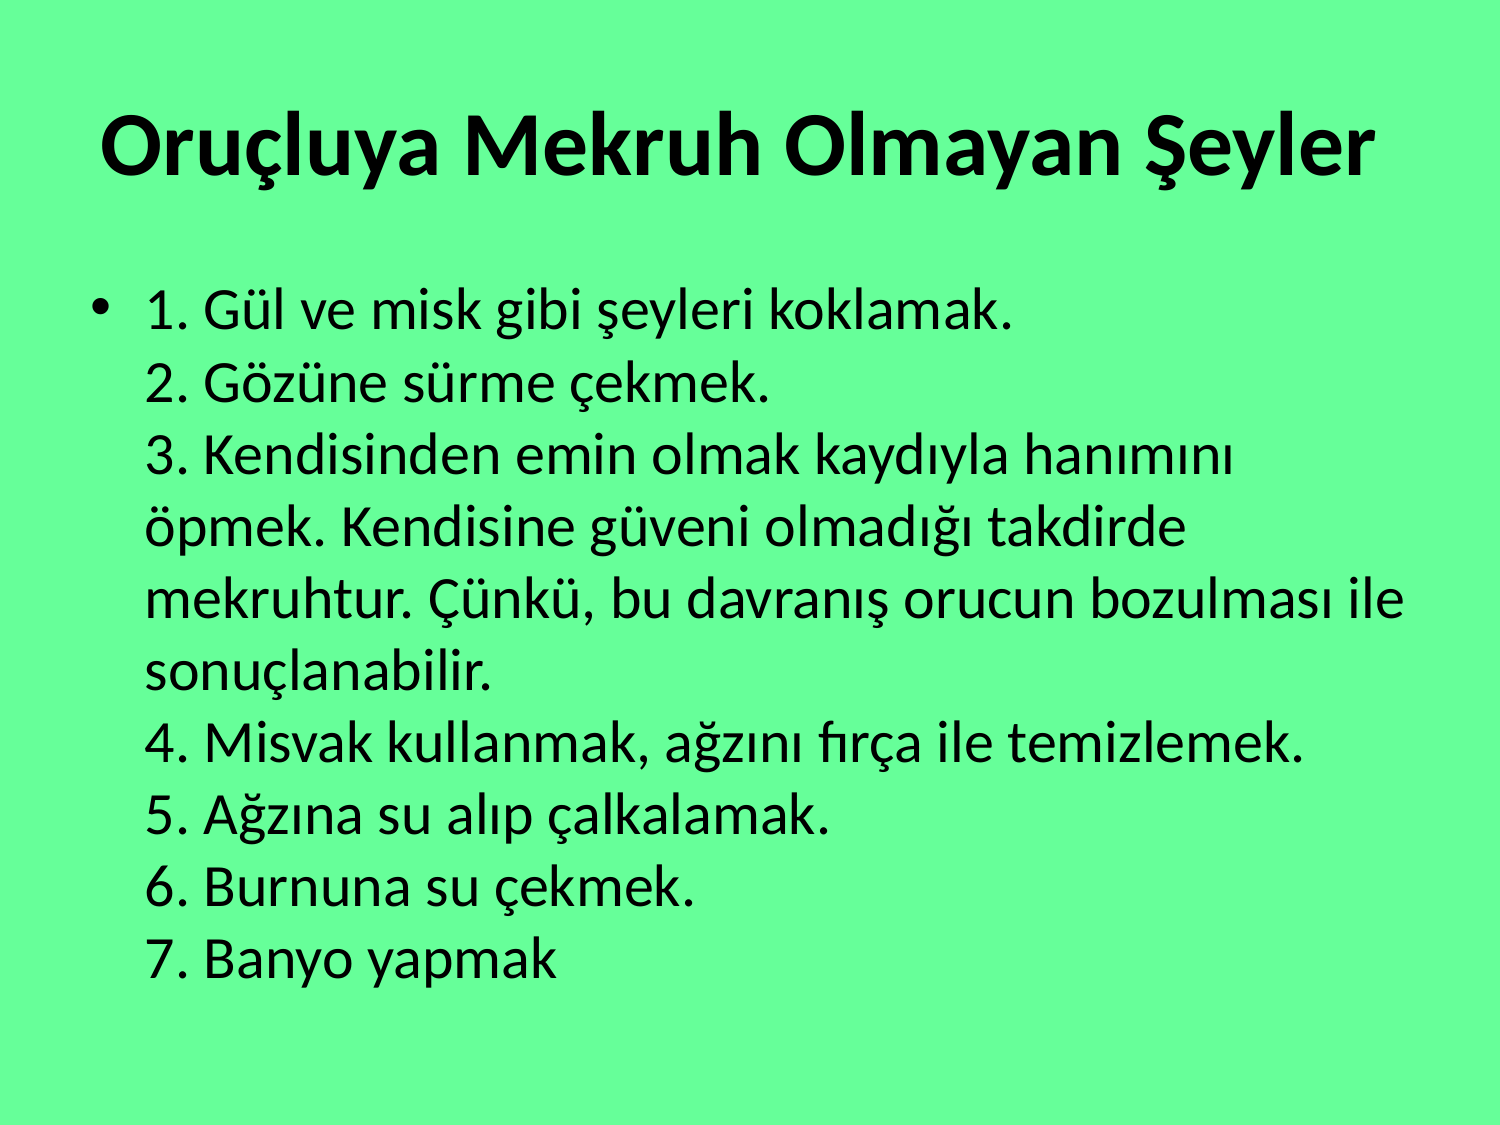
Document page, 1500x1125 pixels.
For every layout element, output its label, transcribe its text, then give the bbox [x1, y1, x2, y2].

list 1. Gül ve misk gibi şeyleri koklamak. 2. Gözüne sürme çekmek. 3. Kendisinden emin olmak kaydıyla hanımını öpmek. Kendisine güveni olmadığı takdirde mekruhtur. Çünkü, bu davranış orucun bozulması ile sonuçlanabilir. 4. Misvak kullanmak, ağzını fırça ile temizlemek. 5. Ağzına su alıp çalkalamak. 6. Burnuna su çekmek. 7. Banyo yapmak [75, 262, 1425, 1005]
title Oruçluya Mekruh Olmayan Şeyler [75, 45, 1425, 233]
